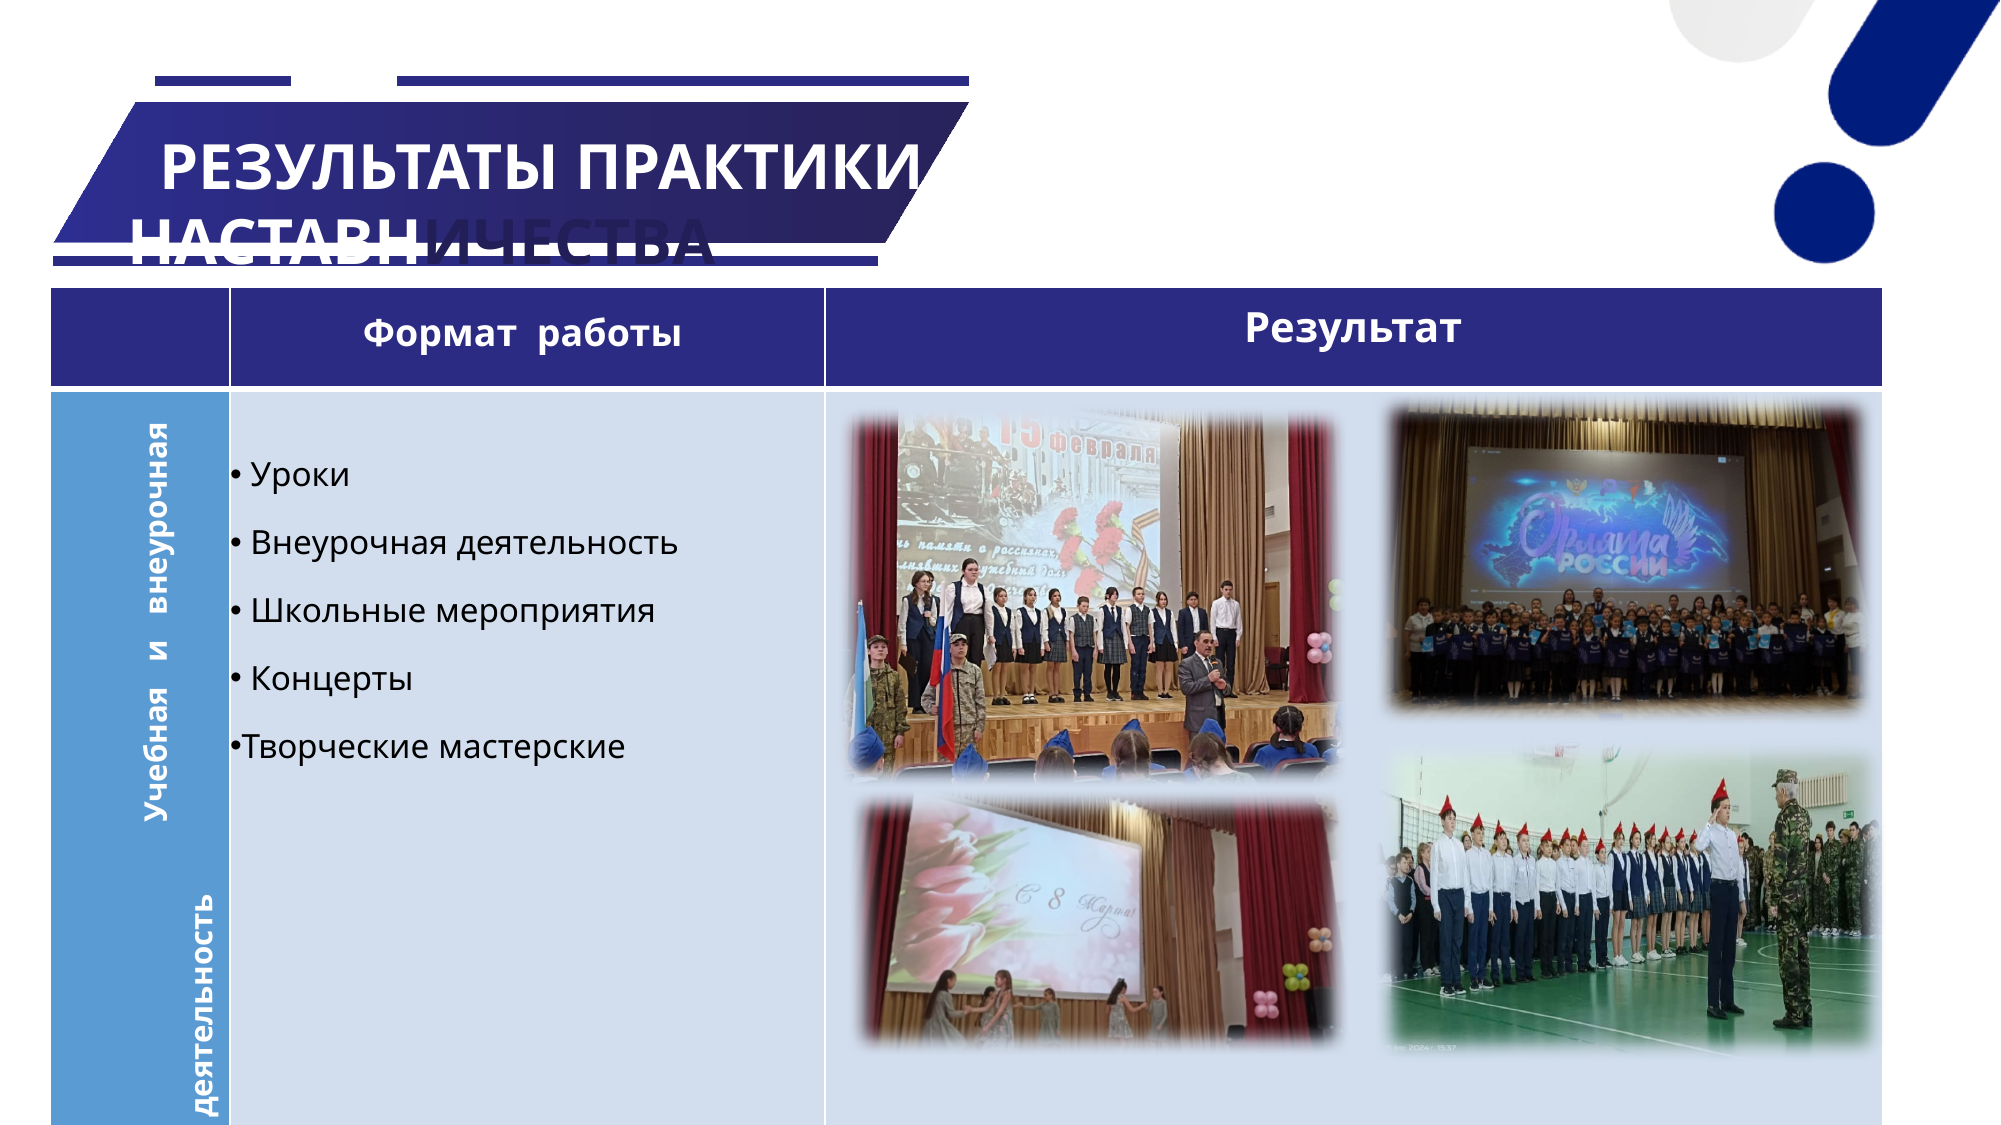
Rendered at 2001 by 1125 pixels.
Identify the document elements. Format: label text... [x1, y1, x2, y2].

picture [837, 405, 1351, 1057]
table_cell Учебная и внеурочная деятельность [51, 392, 229, 1125]
picture [52, 101, 969, 243]
picture [1374, 391, 1876, 726]
picture [1374, 736, 1887, 1063]
picture [1505, 0, 2000, 360]
title РЕЗУЛЬТАТЫ ПРАКТИКИ НАСТАВНИЧЕСТВА [125, 124, 1238, 287]
table_header Результат [826, 288, 1882, 386]
table_header Формат работы [231, 288, 824, 386]
table_header [51, 288, 229, 386]
table_cell Уроки Внеурочная деятельность Школьные мероприятия Концерты Творческие мастерские [231, 392, 824, 1125]
table_cell [826, 392, 1882, 1125]
